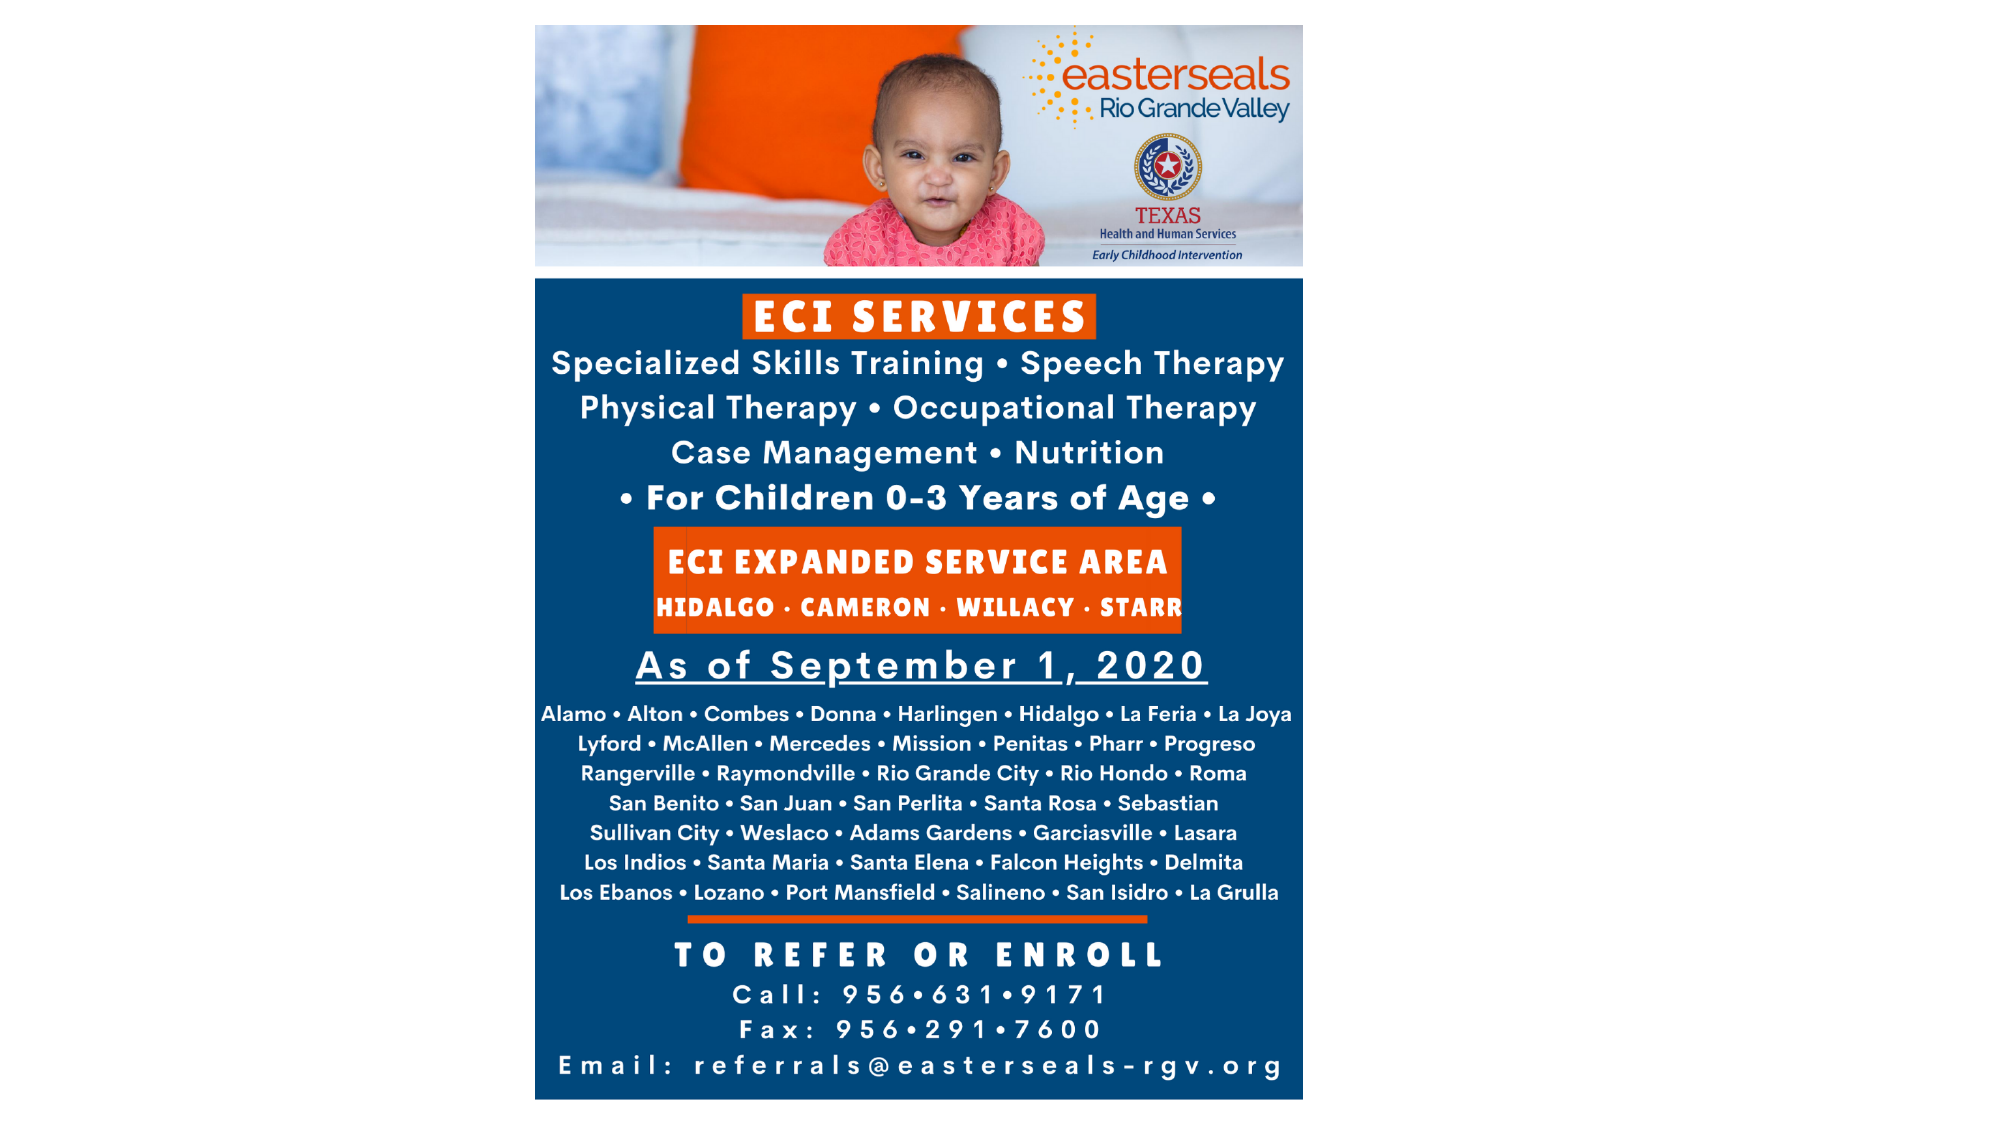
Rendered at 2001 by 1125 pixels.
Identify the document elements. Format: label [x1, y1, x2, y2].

list [535, 25, 1303, 1100]
